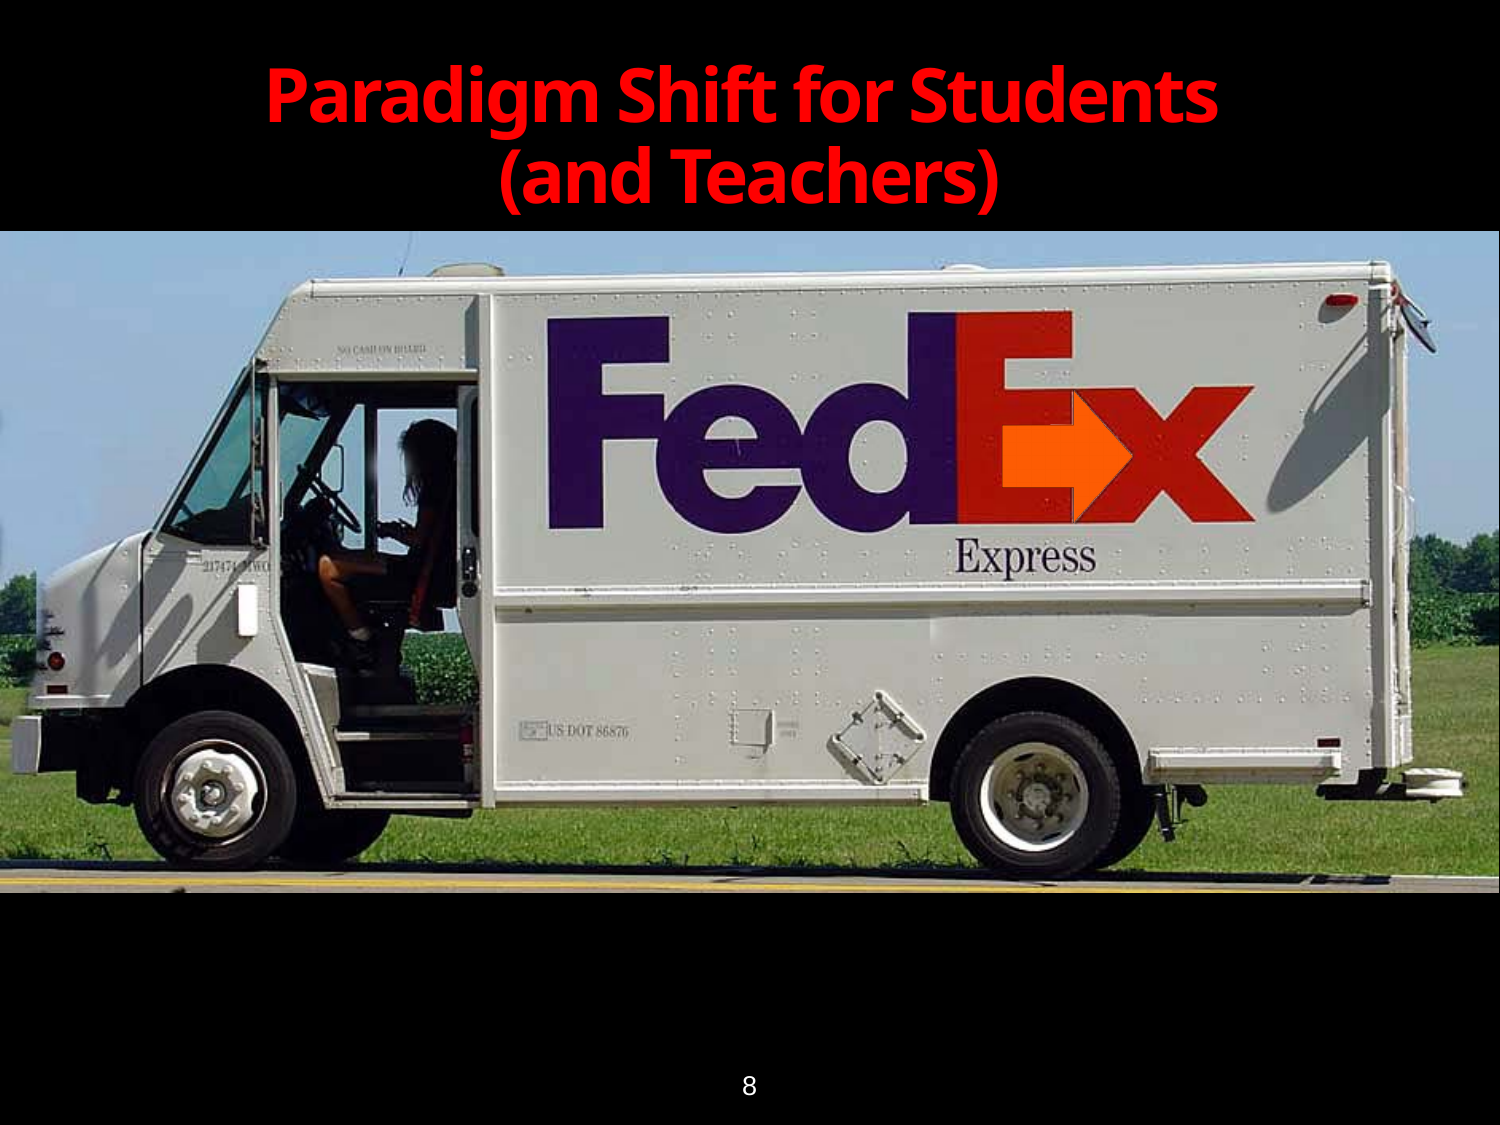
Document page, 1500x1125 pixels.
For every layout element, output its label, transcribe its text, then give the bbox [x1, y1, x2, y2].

title Paradigm Shift for Students (and Teachers) [0, 50, 1500, 233]
picture [0, 230, 1499, 893]
text_box 8 [737, 1067, 762, 1101]
